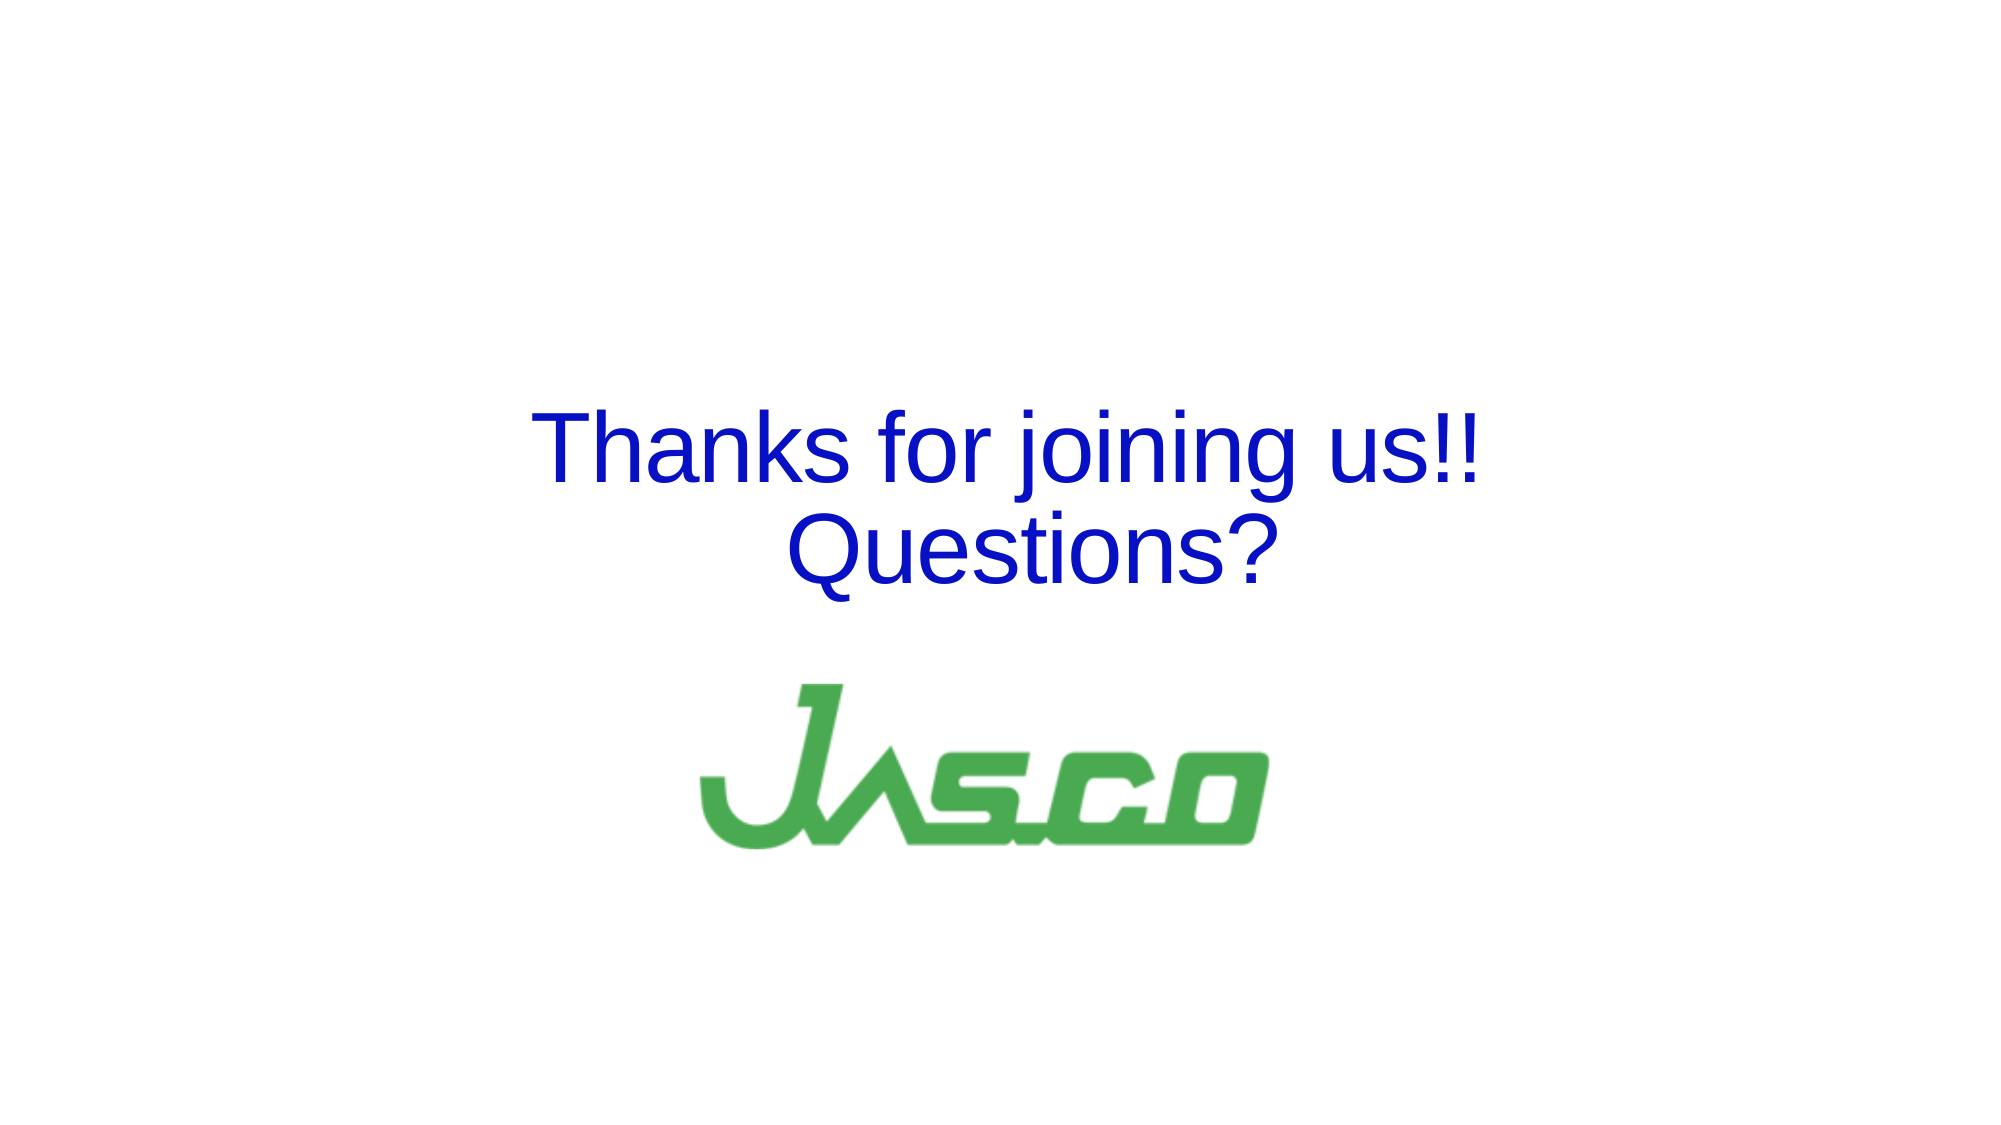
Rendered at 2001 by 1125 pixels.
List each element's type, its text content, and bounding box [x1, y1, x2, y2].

picture [695, 490, 1277, 1070]
title Thanks for joining us!! Questions? [183, 370, 1884, 612]
